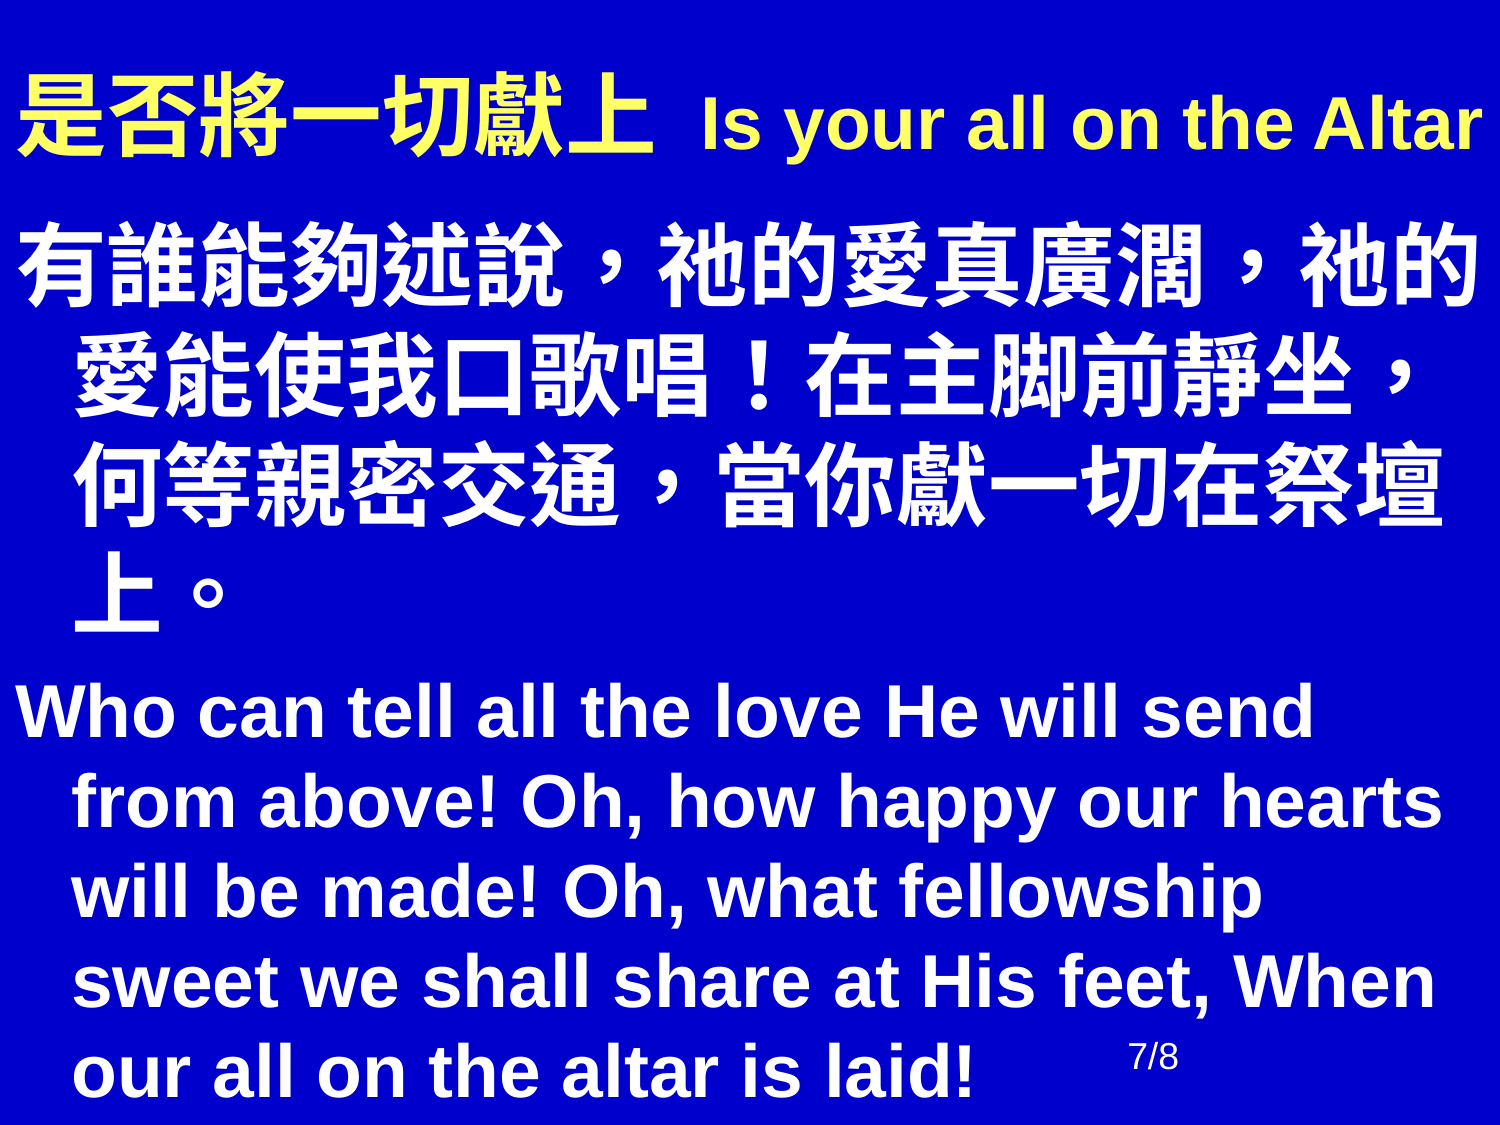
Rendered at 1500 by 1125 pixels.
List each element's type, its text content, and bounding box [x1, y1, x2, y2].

text_box 7/8 [1112, 1024, 1375, 1085]
title 是否將一切獻上 Is your all on the Altar [0, 0, 1500, 199]
list 有誰能夠述說，祂的愛真廣濶，祂的愛能使我口歌唱！在主脚前靜坐，何等親密交通，當你獻一切在祭壇上。 Who can tell all the love He will send from above! Oh, how happy our hearts will be made! Oh, what fellowship sweet we shall share at His feet, When our all on the altar is laid! [0, 199, 1500, 1001]
